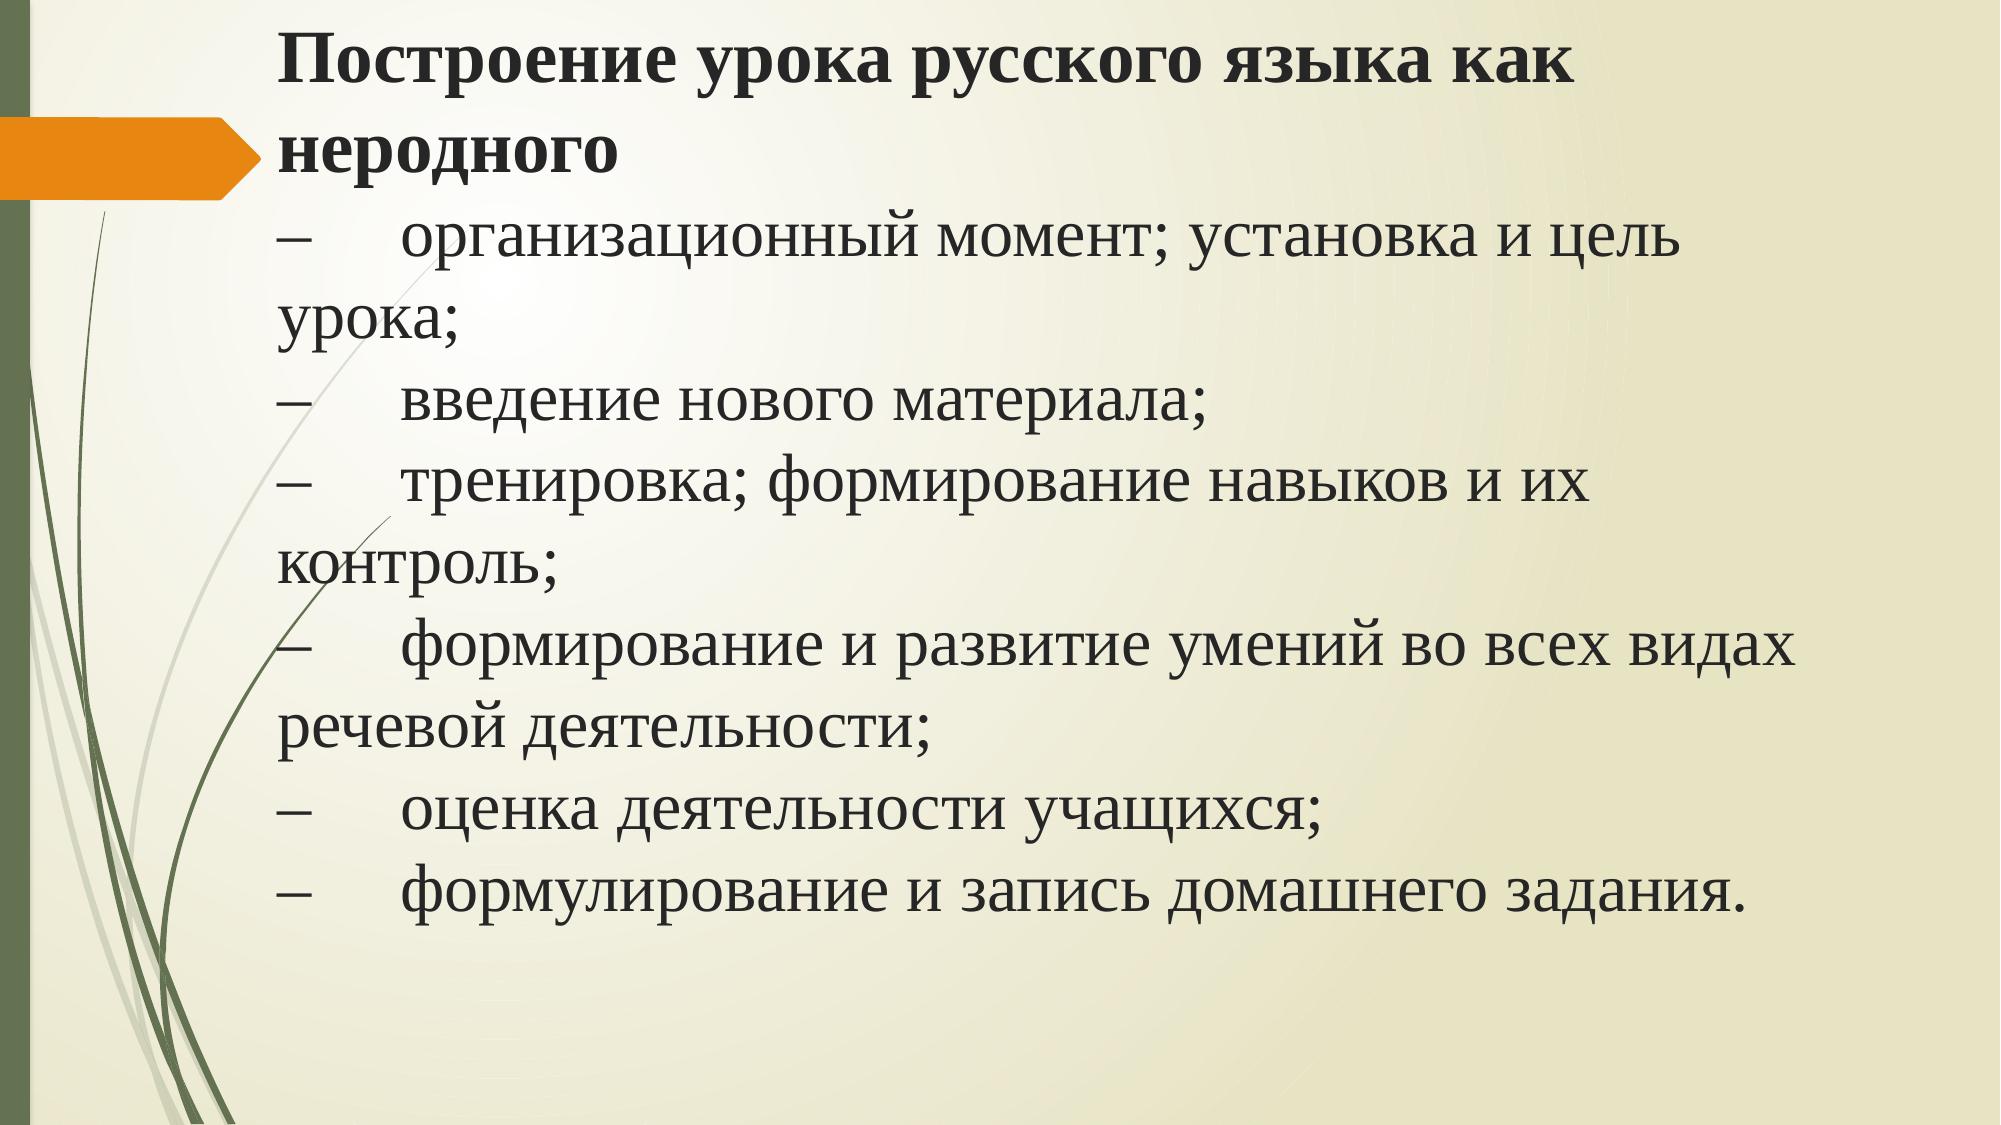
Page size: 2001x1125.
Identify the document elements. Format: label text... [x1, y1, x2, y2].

title Построение урока русского языка как неродного – организационный момент; установка и цель урока; – введение нового материала; – тренировка; формирование навыков и их контроль; – формирование и развитие умений во всех видах речевой деятельности; – оценка деятельности учащихся; – формулирование и запись домашнего задания. [262, 0, 1823, 1125]
